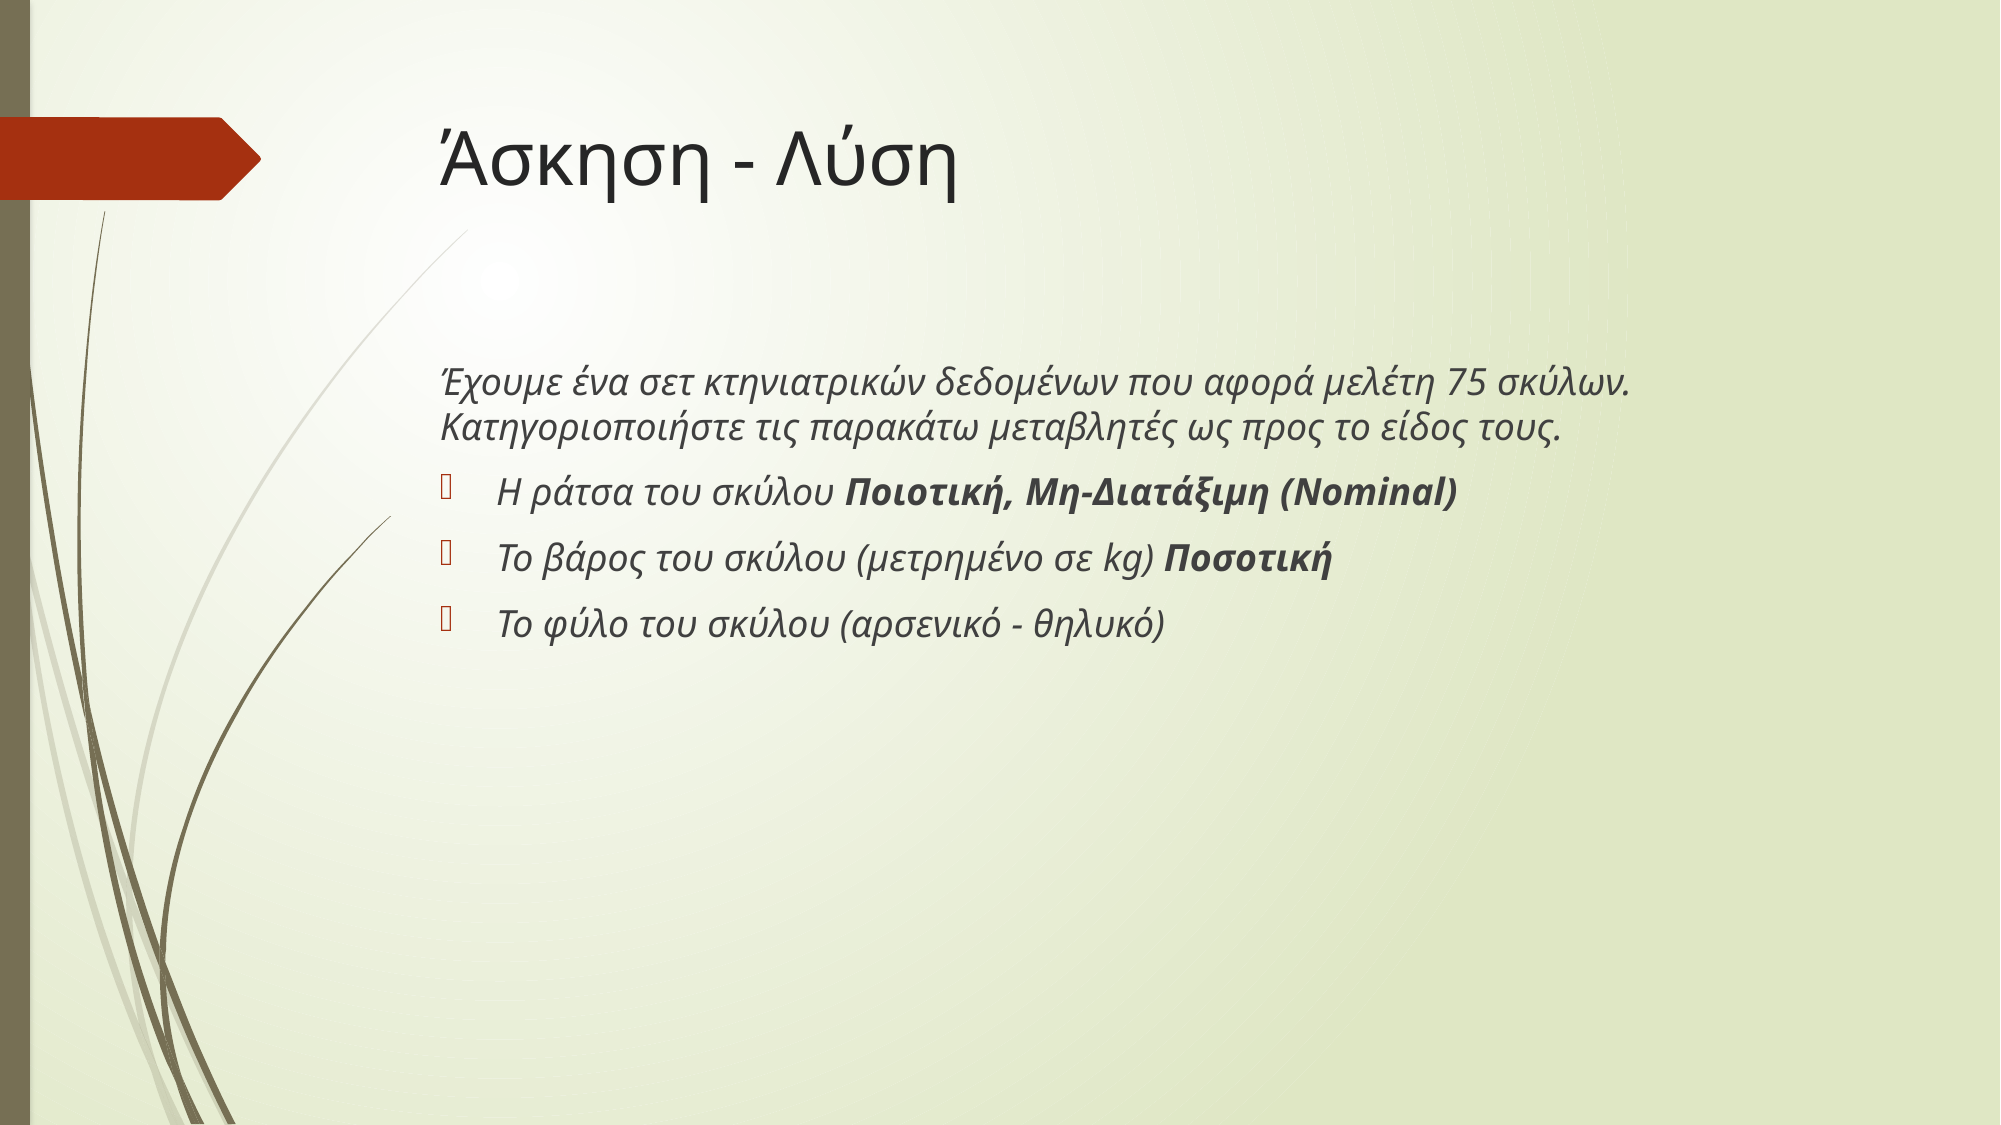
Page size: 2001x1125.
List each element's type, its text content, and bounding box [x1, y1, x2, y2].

title Άσκηση - Λύση [425, 102, 1888, 313]
list Έχουμε ένα σετ κτηνιατρικών δεδομένων που αφορά μελέτη 75 σκύλων. Κατηγοριοποιήστε τις παρακάτω μεταβλητές ως προς το είδος τους. Η ράτσα του σκύλου Ποιοτική, Μη-Διατάξιμη (Nominal) Το βάρος του σκύλου (μετρημένο σε kg) Ποσοτική Το φύλο του σκύλου (αρσενικό - θηλυκό) [424, 350, 1888, 970]
